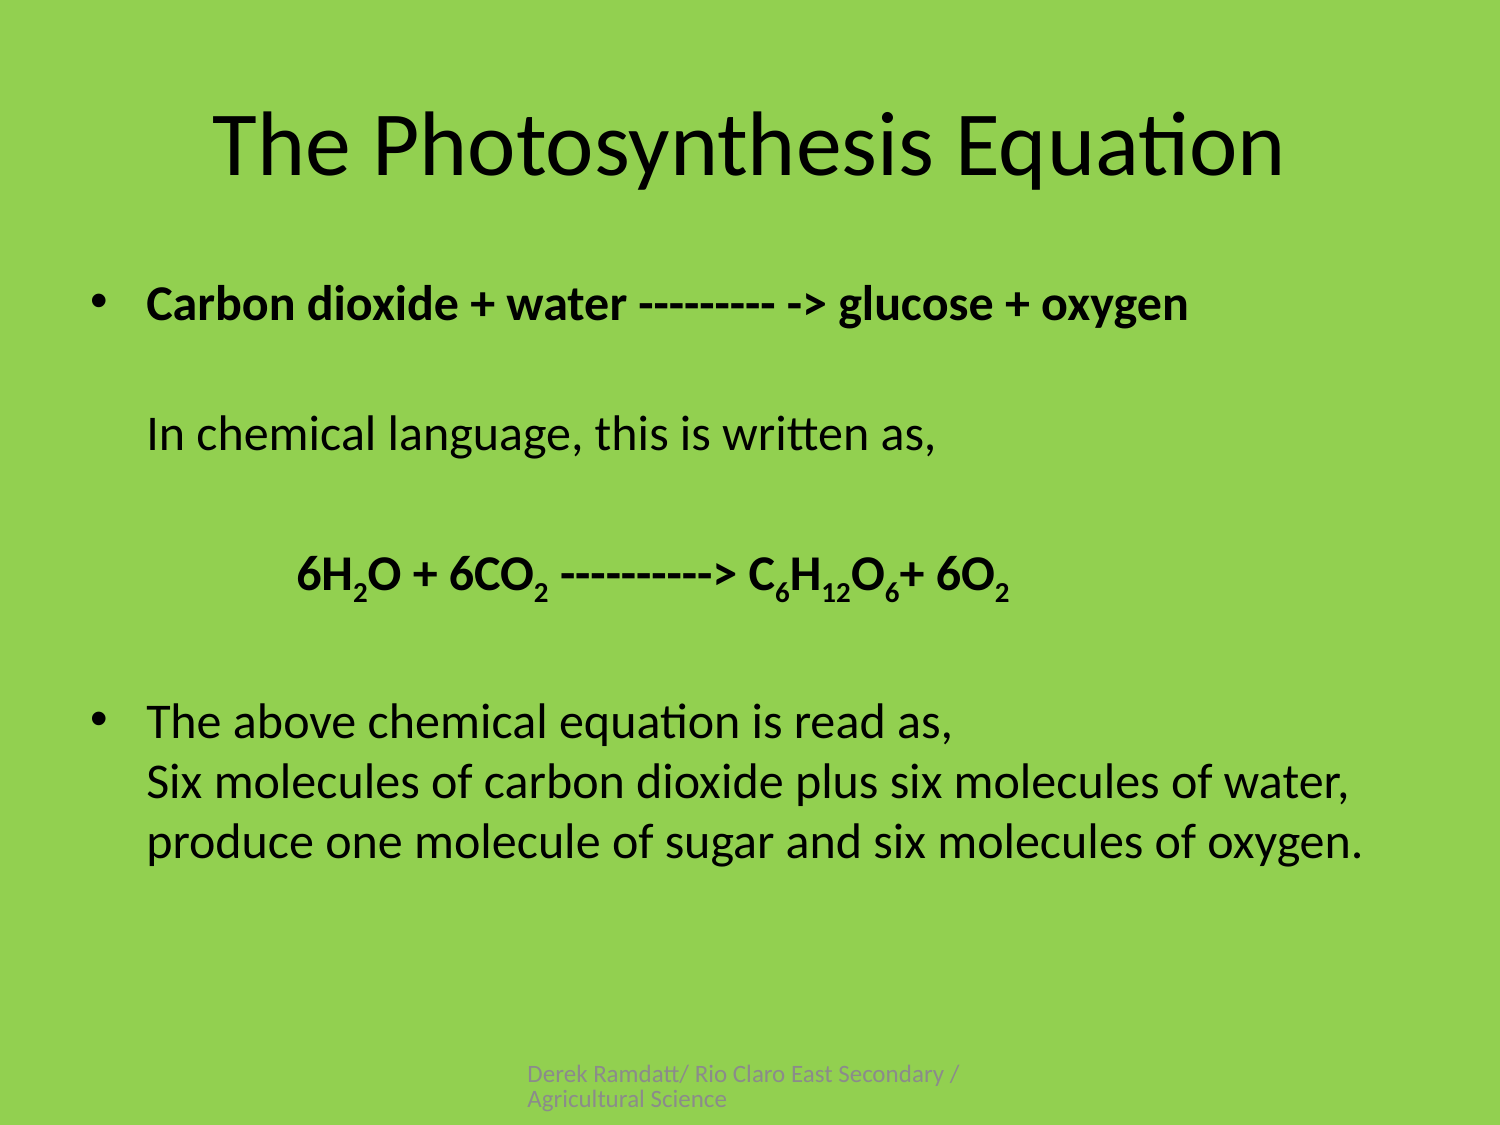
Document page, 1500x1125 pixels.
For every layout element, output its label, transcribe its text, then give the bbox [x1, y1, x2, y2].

title The Photosynthesis Equation [75, 45, 1425, 233]
list Carbon dioxide + water --------- -> glucose + oxygen In chemical language, this is written as, 6H2O + 6CO2 ----------> C6H12O6+ 6O2 The above chemical equation is read as, Six molecules of carbon dioxide plus six molecules of water, produce one molecule of sugar and six molecules of oxygen. [75, 262, 1425, 1005]
footer Derek Ramdatt/ Rio Claro East Secondary / Agricultural Science [512, 1042, 988, 1103]
